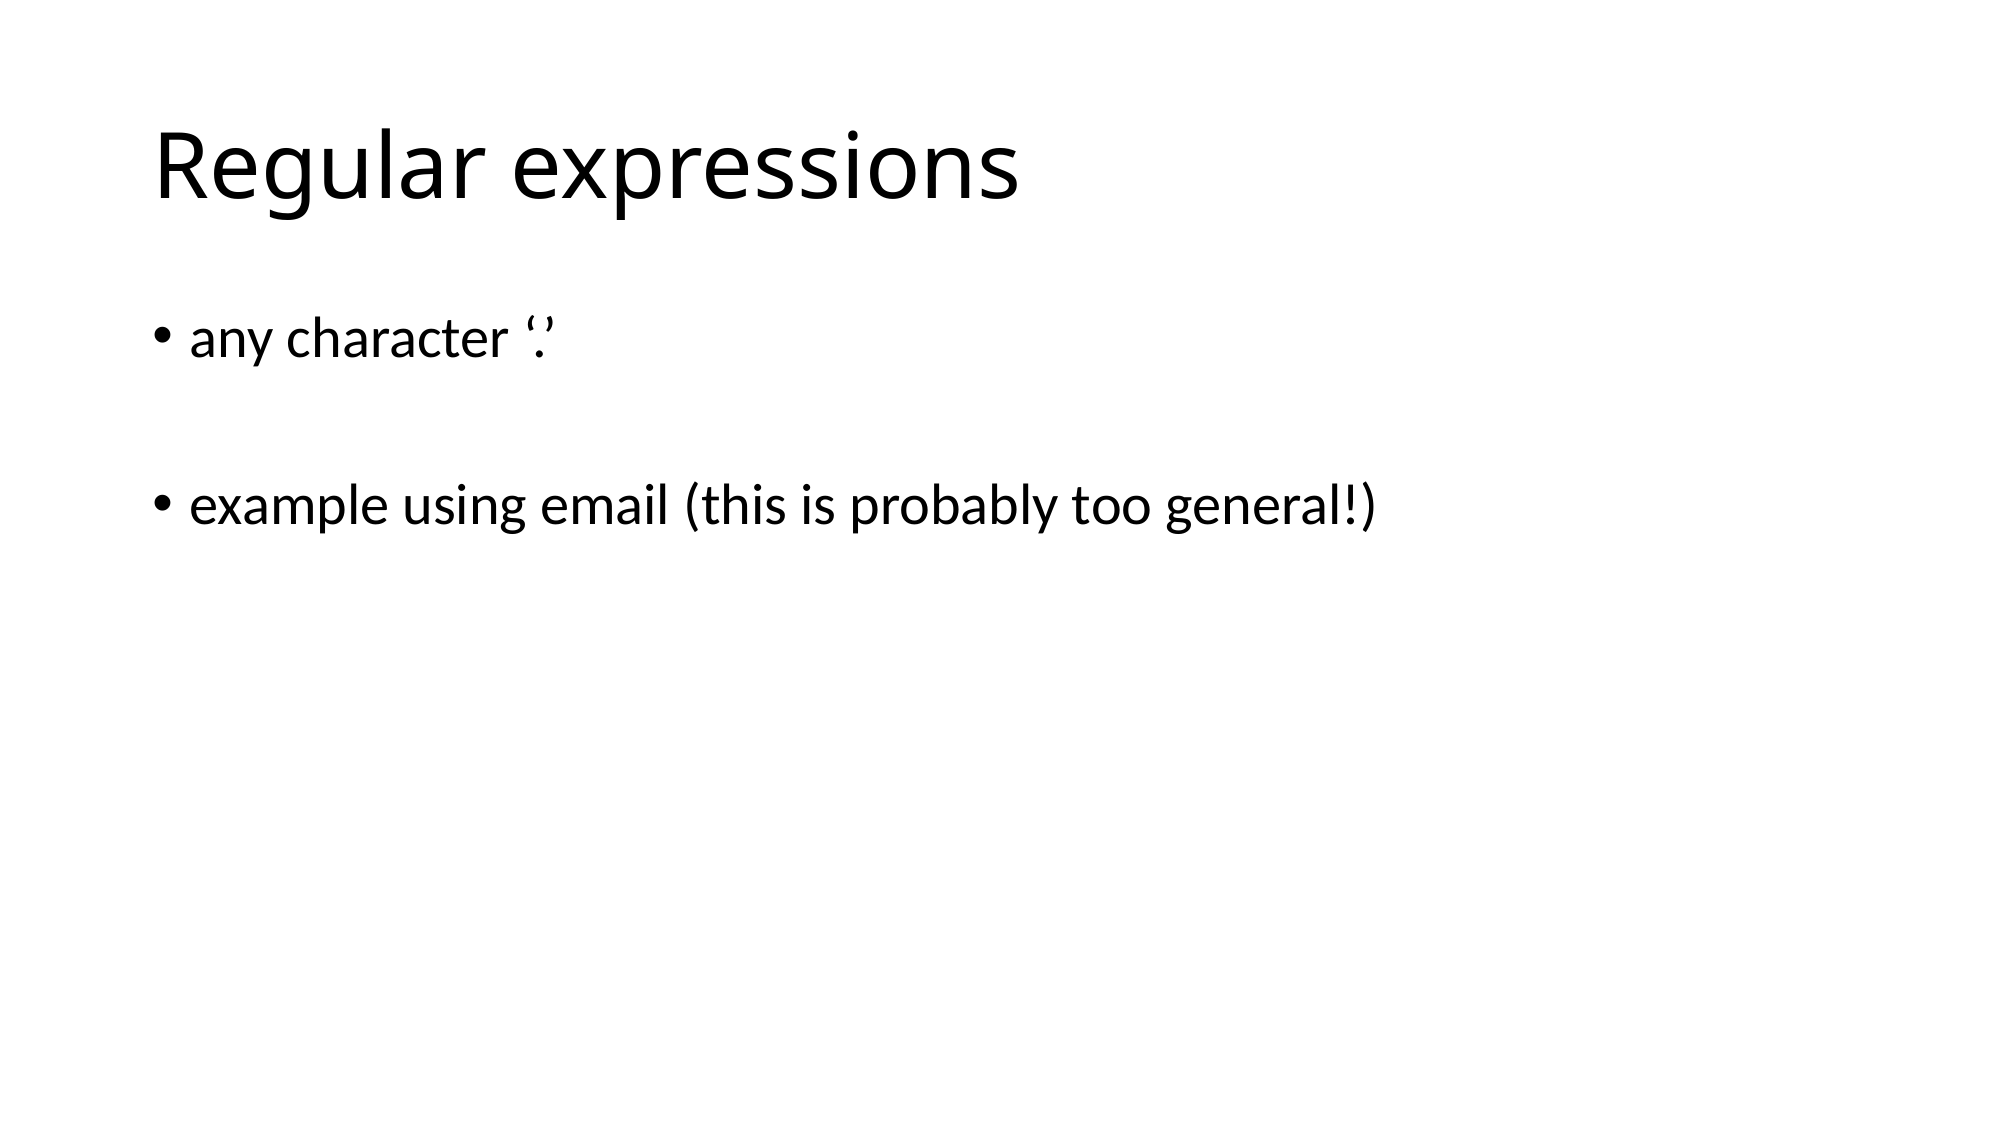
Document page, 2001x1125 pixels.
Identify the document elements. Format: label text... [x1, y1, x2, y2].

title Regular expressions [137, 59, 1863, 278]
list any character ‘.’ example using email (this is probably too general!) [137, 299, 1863, 1014]
